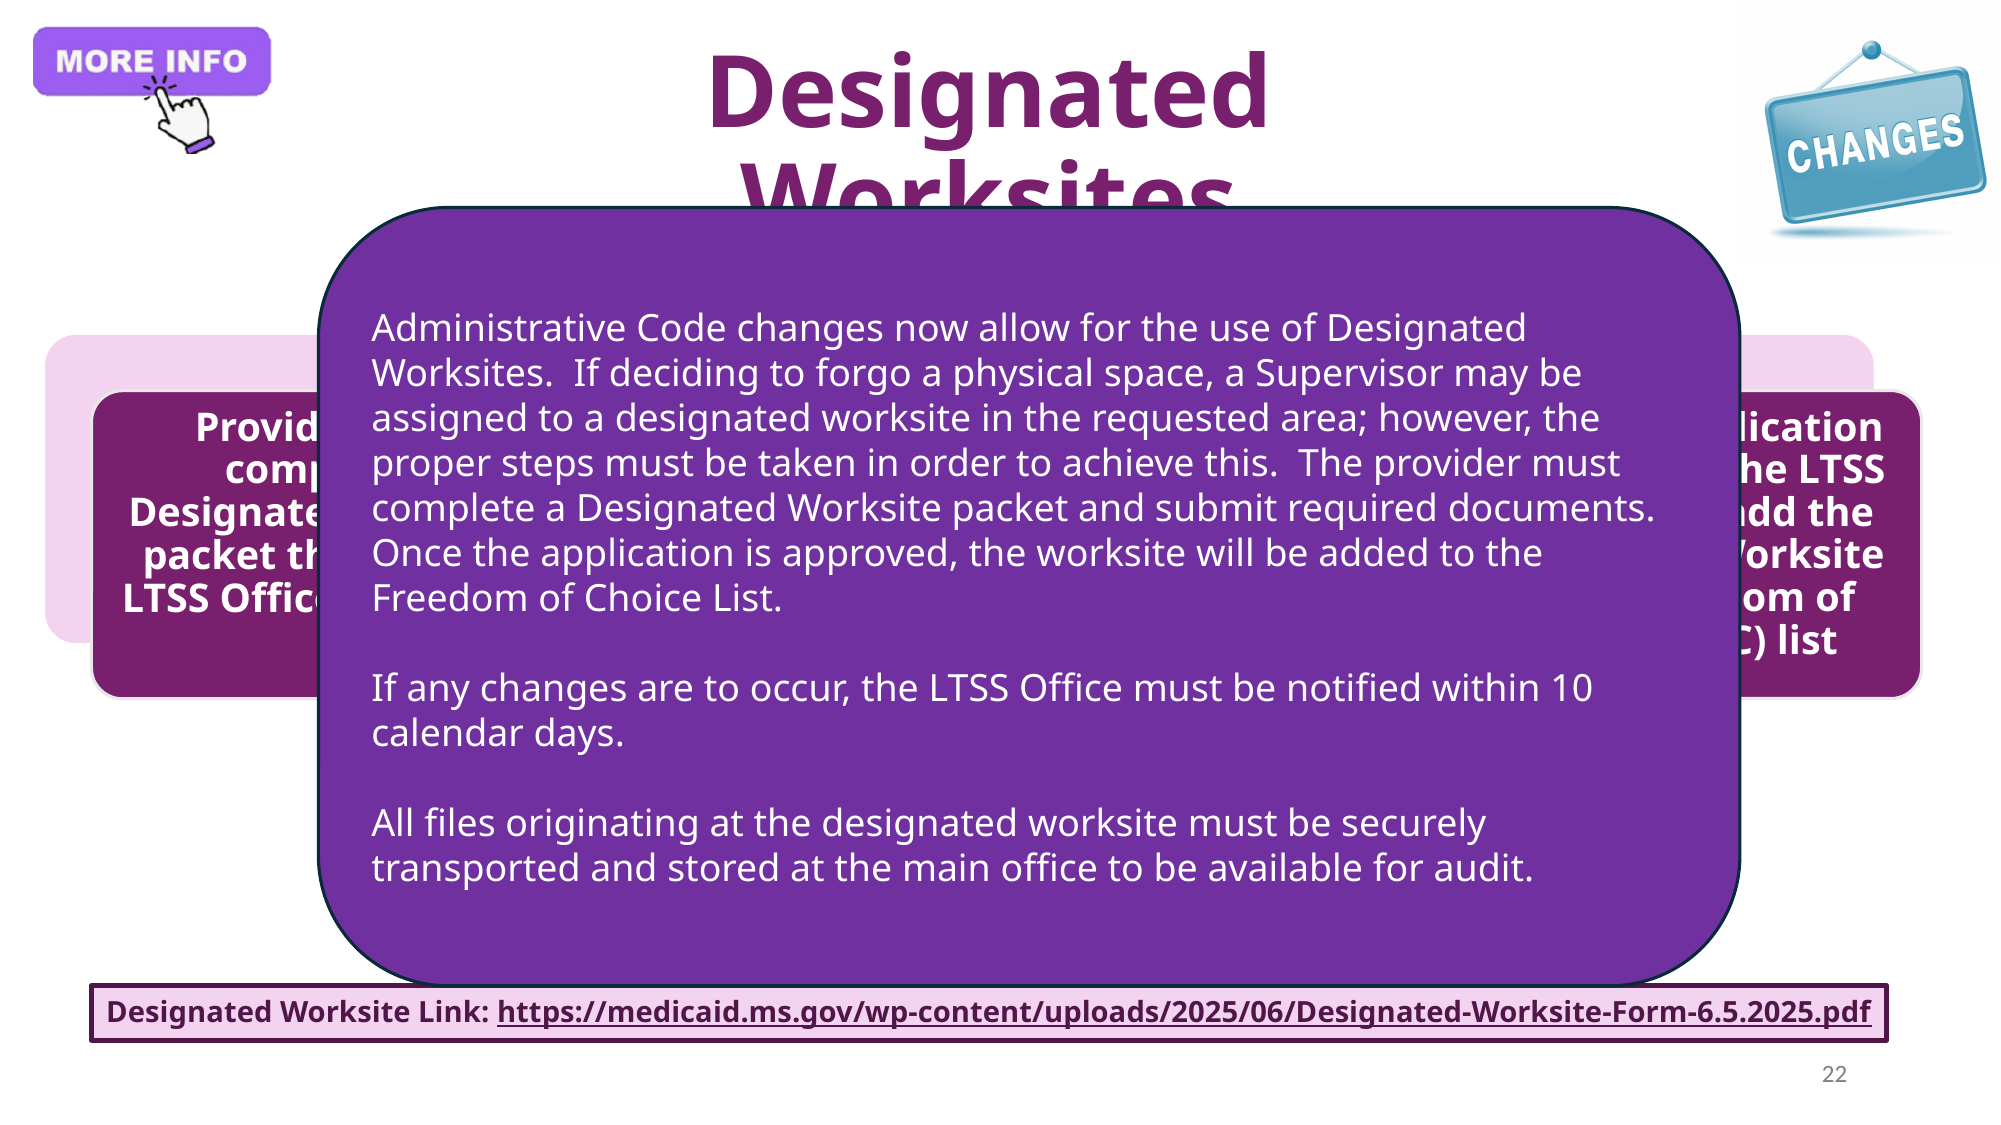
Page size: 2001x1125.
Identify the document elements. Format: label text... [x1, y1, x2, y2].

slide_number 22 [1412, 1042, 1863, 1103]
text_box [0, 162, 654, 877]
picture [1739, 1, 2000, 263]
text_box [43, 333, 316, 645]
text_box Provider must complete a Designated Worksite packet through the LTSS Office for review [89, 389, 316, 701]
text_box [1742, 333, 1876, 388]
text_box Once the application is approved, the LTSS Office must add the Designated Worksite to the Freedom of Choice (FOC) list [1742, 388, 1924, 701]
text_box Designated Worksite Link: https://medicaid.ms.gov/wp-content/uploads/2025/06/Designated-Worksite-Form-6.5.2025.pdf [91, 985, 1887, 1041]
picture [17, 12, 289, 161]
text_box [1324, 162, 2000, 877]
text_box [354, 727, 1646, 965]
text_box Designated Worksites [654, 62, 1324, 205]
text_box Administrative Code changes now allow for the use of Designated Worksites. If deciding to forgo a physical space, a Supervisor may be assigned to a designated worksite in the requested area; however, the proper steps must be taken in order to achieve this. The provider must complete a Designated Worksite packet and submit required documents. Once the application is approved, the worksite will be added to the Freedom of Choice List. If any changes are to occur, the LTSS Office must be notified within 10 calendar days. All files originating at the designated worksite must be securely transported and stored at the main office to be available for audit. [316, 205, 1742, 988]
